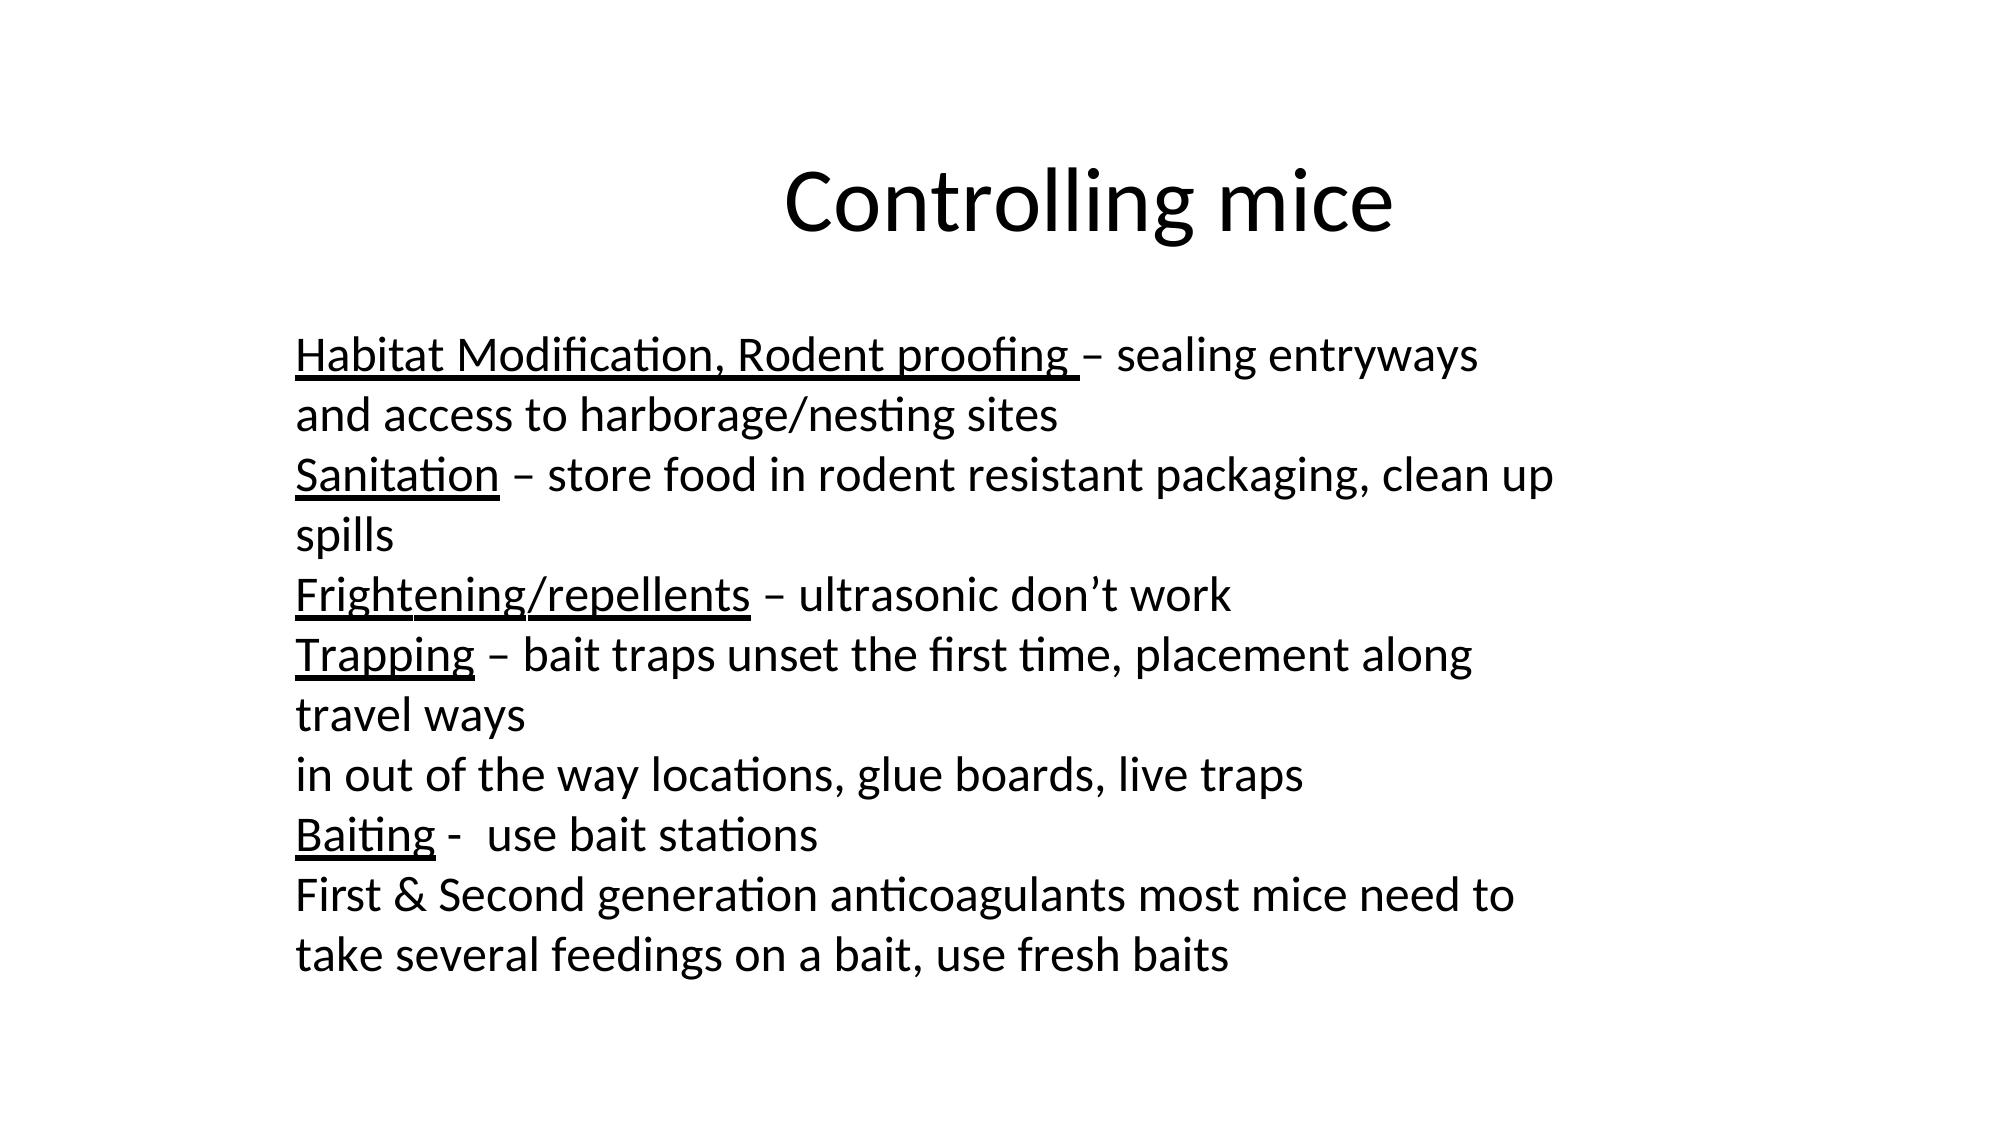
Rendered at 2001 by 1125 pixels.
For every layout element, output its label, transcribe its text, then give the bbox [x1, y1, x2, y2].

text_box Habitat Modification, Rodent proofing – sealing entryways and access to harborage/nesting sites Sanitation – store food in rodent resistant packaging, clean up spills Frightening/repellents – ultrasonic don’t work Trapping – bait traps unset the first time, placement along travel ways in out of the way locations, glue boards, live traps Baiting - use bait stations First & Second generation anticoagulants most mice need to take several feedings on a bait, use fresh baits [293, 321, 1710, 982]
title Controlling mice [137, 48, 1863, 290]
